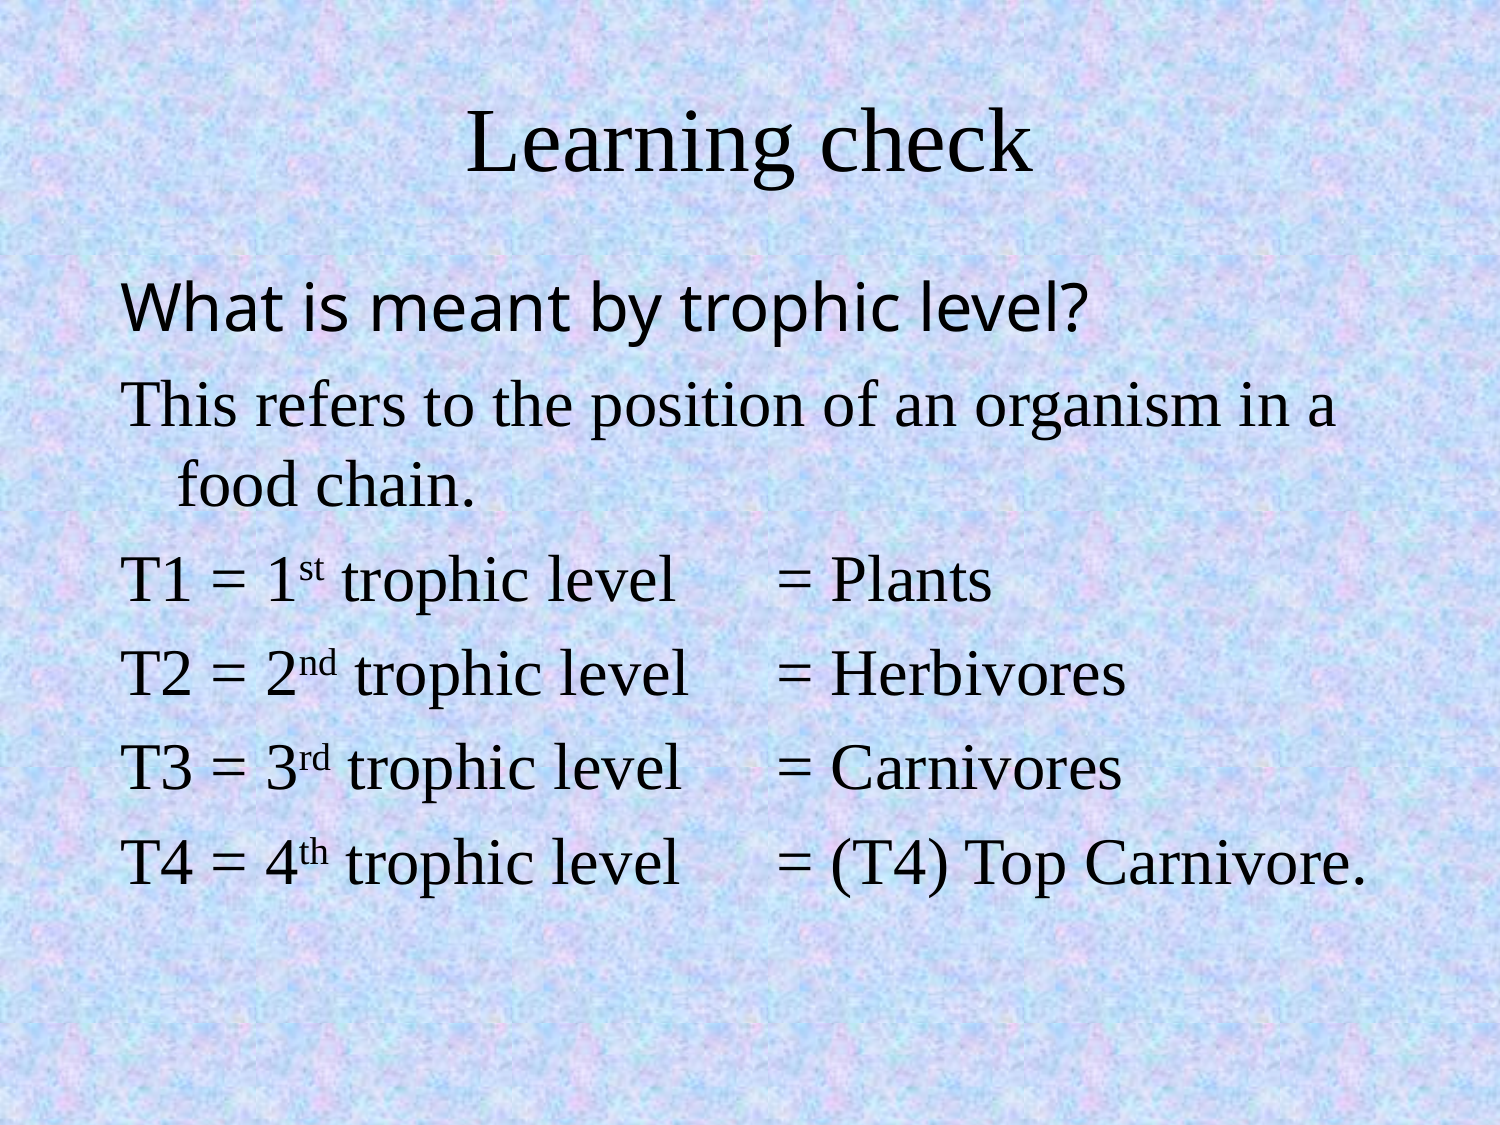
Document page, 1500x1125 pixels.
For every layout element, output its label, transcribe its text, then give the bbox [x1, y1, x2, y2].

title Learning check [111, 40, 1388, 229]
list What is meant by trophic level? This refers to the position of an organism in a food chain. T1 = 1st trophic level = Plants T2 = 2nd trophic level = Herbivores T3 = 3rd trophic level = Carnivores T4 = 4th trophic level = (T4) Top Carnivore. [111, 257, 1388, 1101]
picture [0, 0, 1500, 1125]
